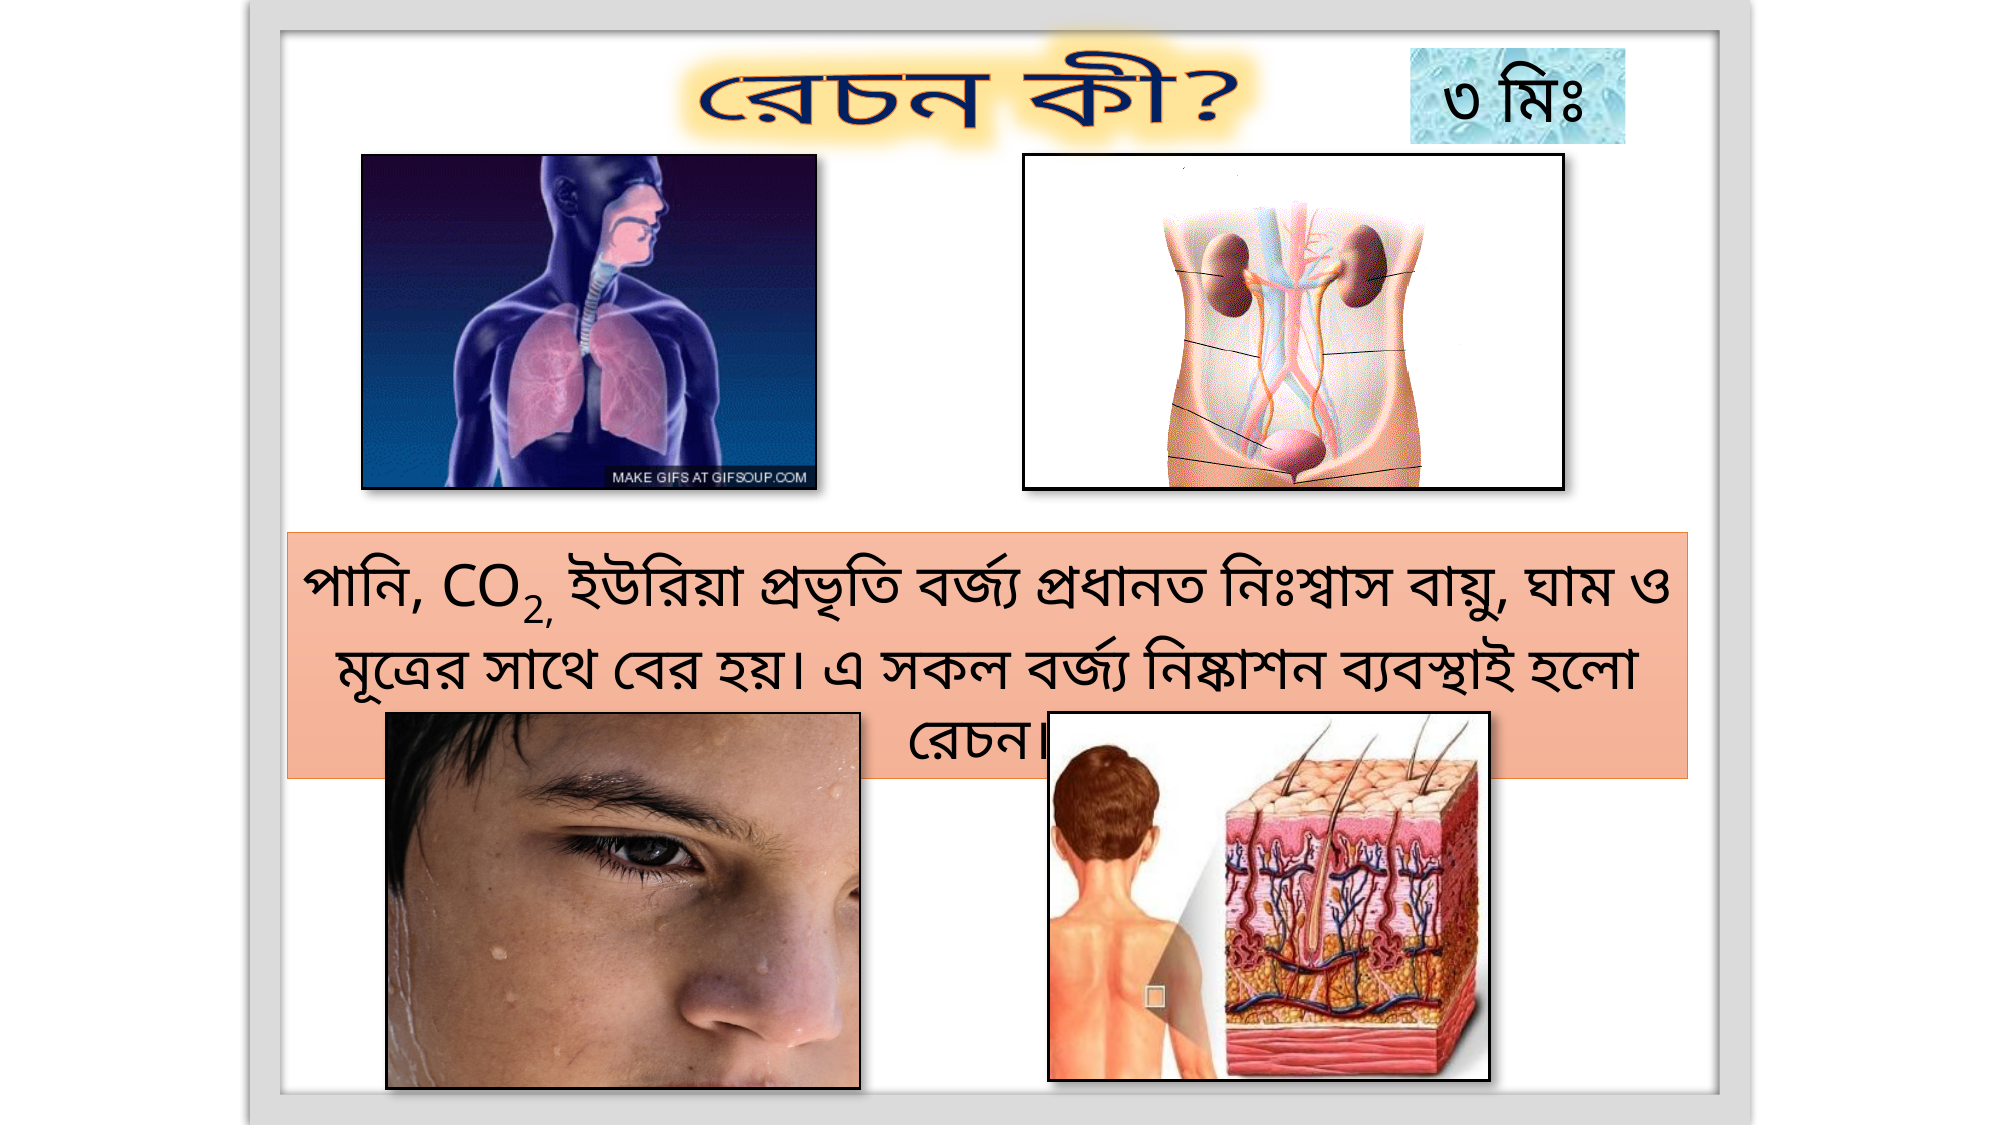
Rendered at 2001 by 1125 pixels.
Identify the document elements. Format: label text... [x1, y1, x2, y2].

picture [1049, 713, 1489, 1080]
text_box রেচন কী? [1197, 110, 1217, 122]
picture [362, 155, 816, 488]
text_box রেচন কী? [699, 73, 991, 129]
text_box রেচন কী? [1023, 50, 1177, 128]
picture [387, 713, 860, 1088]
text_box [249, 0, 1750, 1125]
picture [1024, 155, 1562, 488]
text_box রেচন কী? [1183, 69, 1238, 107]
text_box পানি, CO2, ইউরিয়া প্রভৃতি বর্জ্য প্রধানত নিঃশ্বাস বায়ু, ঘাম ও মূত্রের সাথে বের হয়। এ সকল বর্জ্য নিষ্কাশন ব্যবস্থাই হলো রেচন। [287, 532, 1688, 779]
text_box ৩ মিঃ [1410, 48, 1626, 144]
